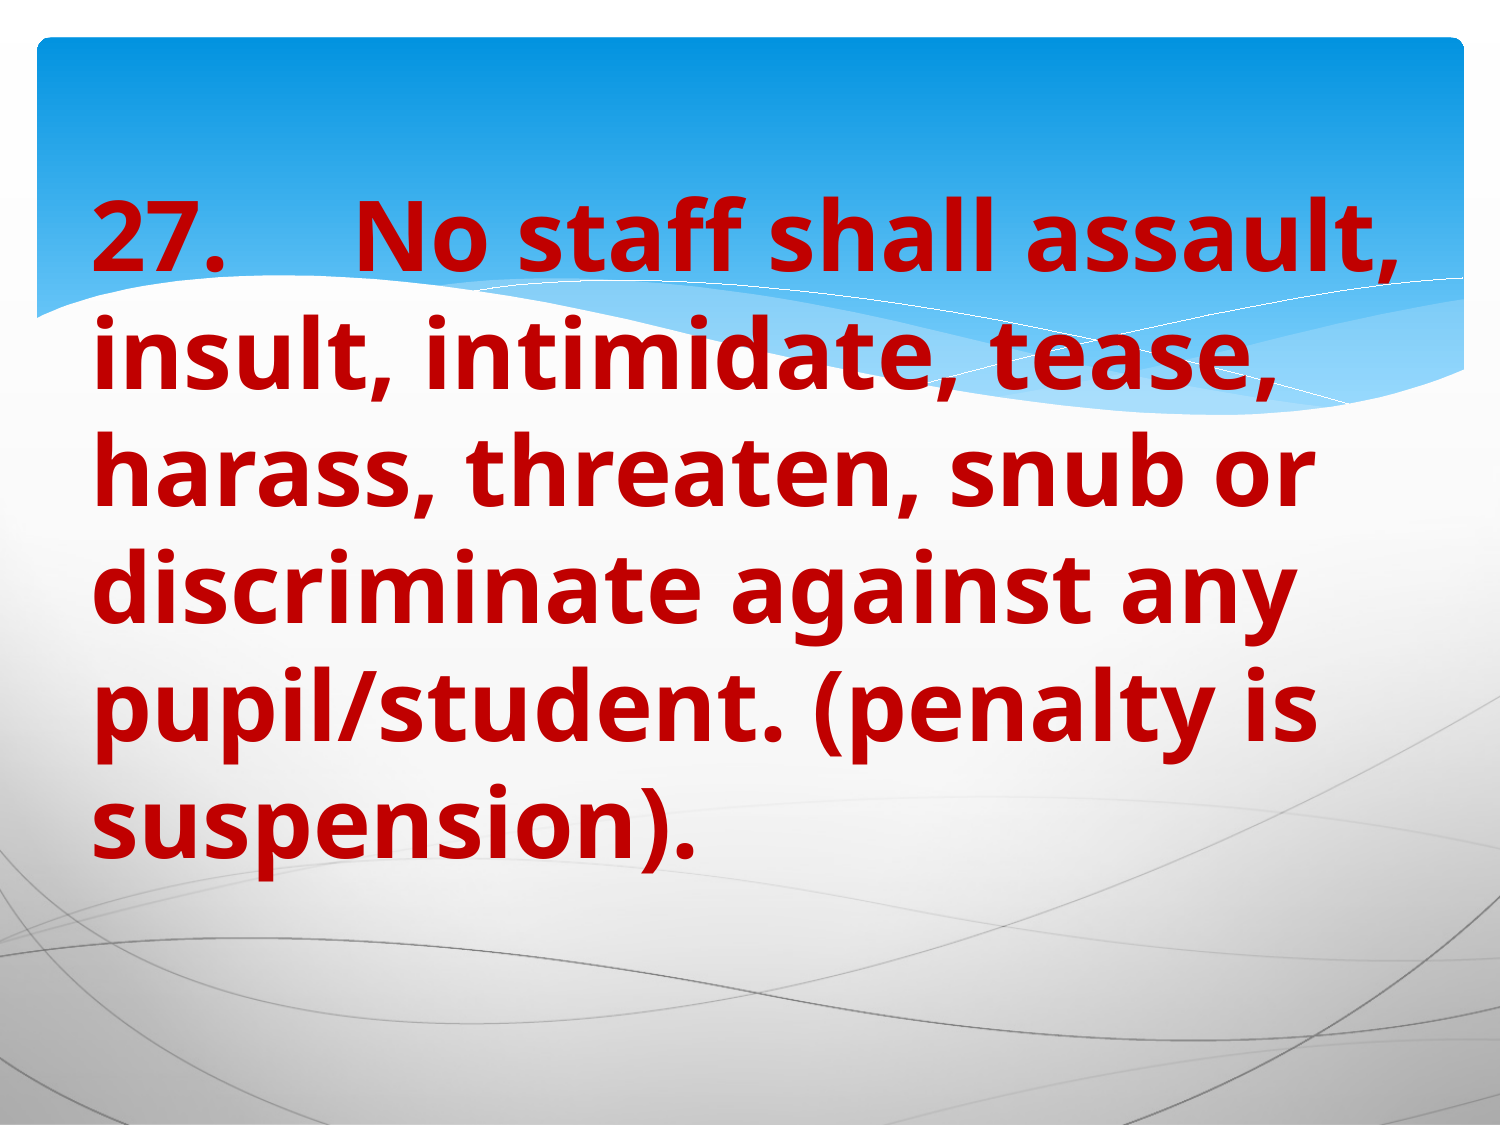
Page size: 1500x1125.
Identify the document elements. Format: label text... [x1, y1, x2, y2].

title 27. No staff shall assault, insult, intimidate, tease, harass, threaten, snub or discriminate against any pupil/student. (penalty is suspension). [75, 112, 1425, 1057]
